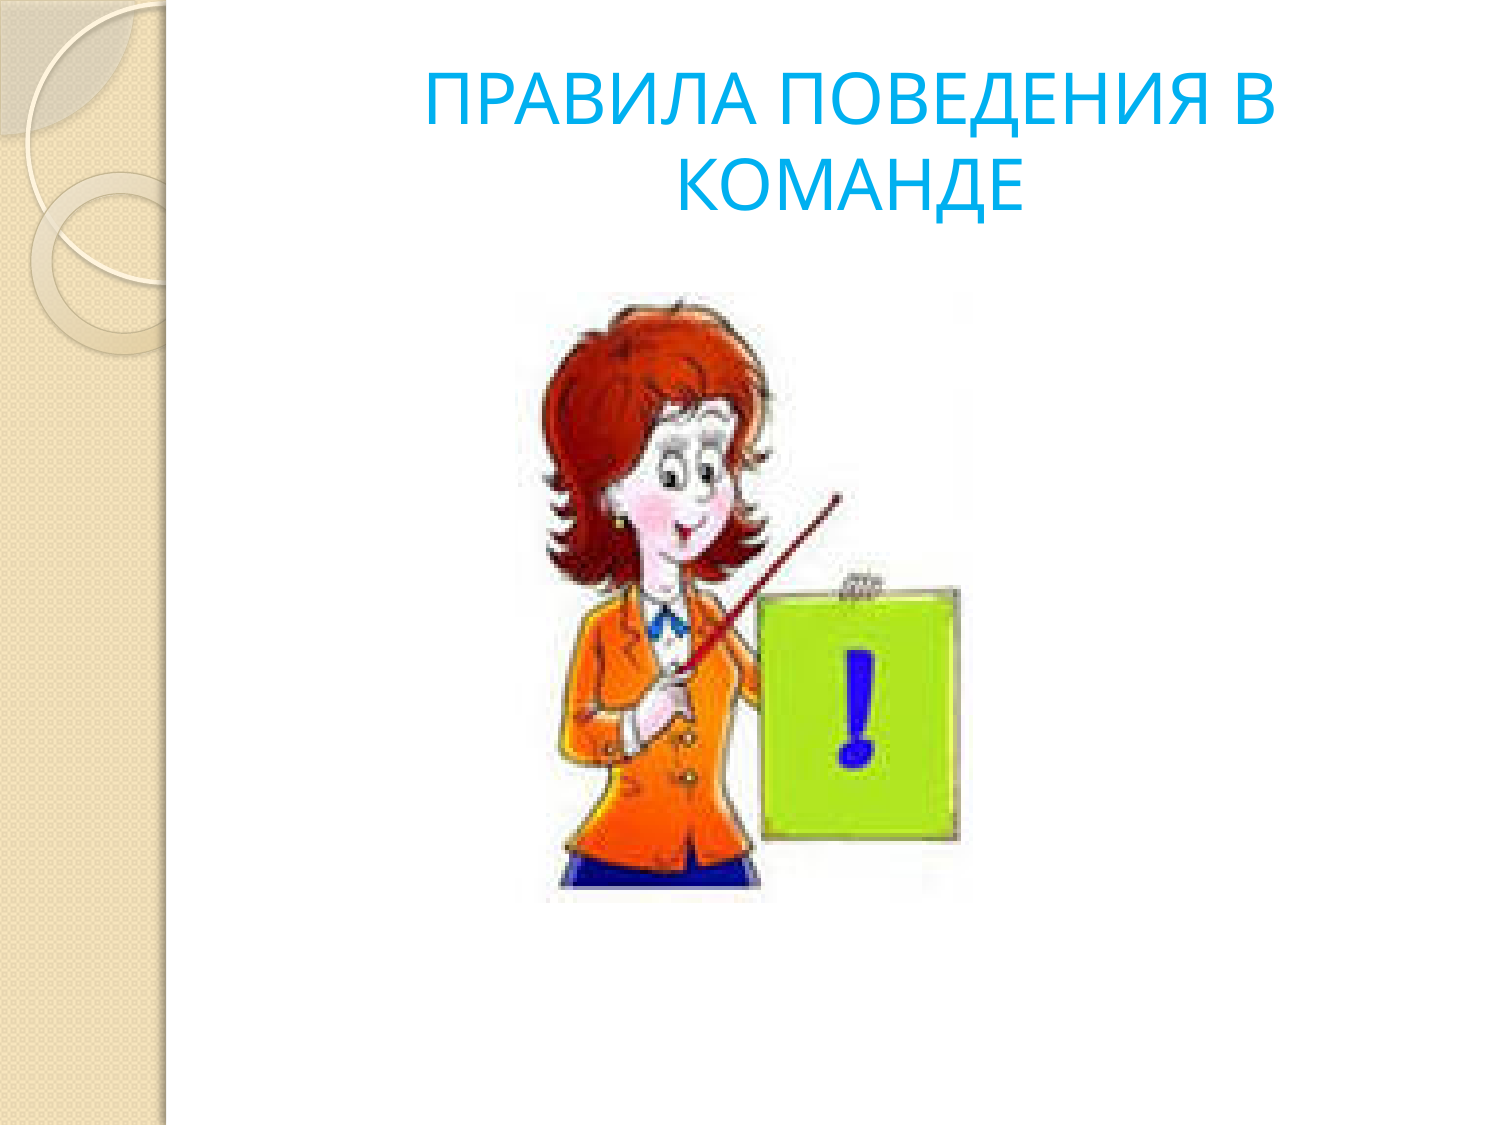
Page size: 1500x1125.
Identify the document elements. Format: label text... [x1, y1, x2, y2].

title ПРАВИЛА ПОВЕДЕНИЯ В КОМАНДЕ [235, 45, 1466, 233]
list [515, 292, 973, 903]
